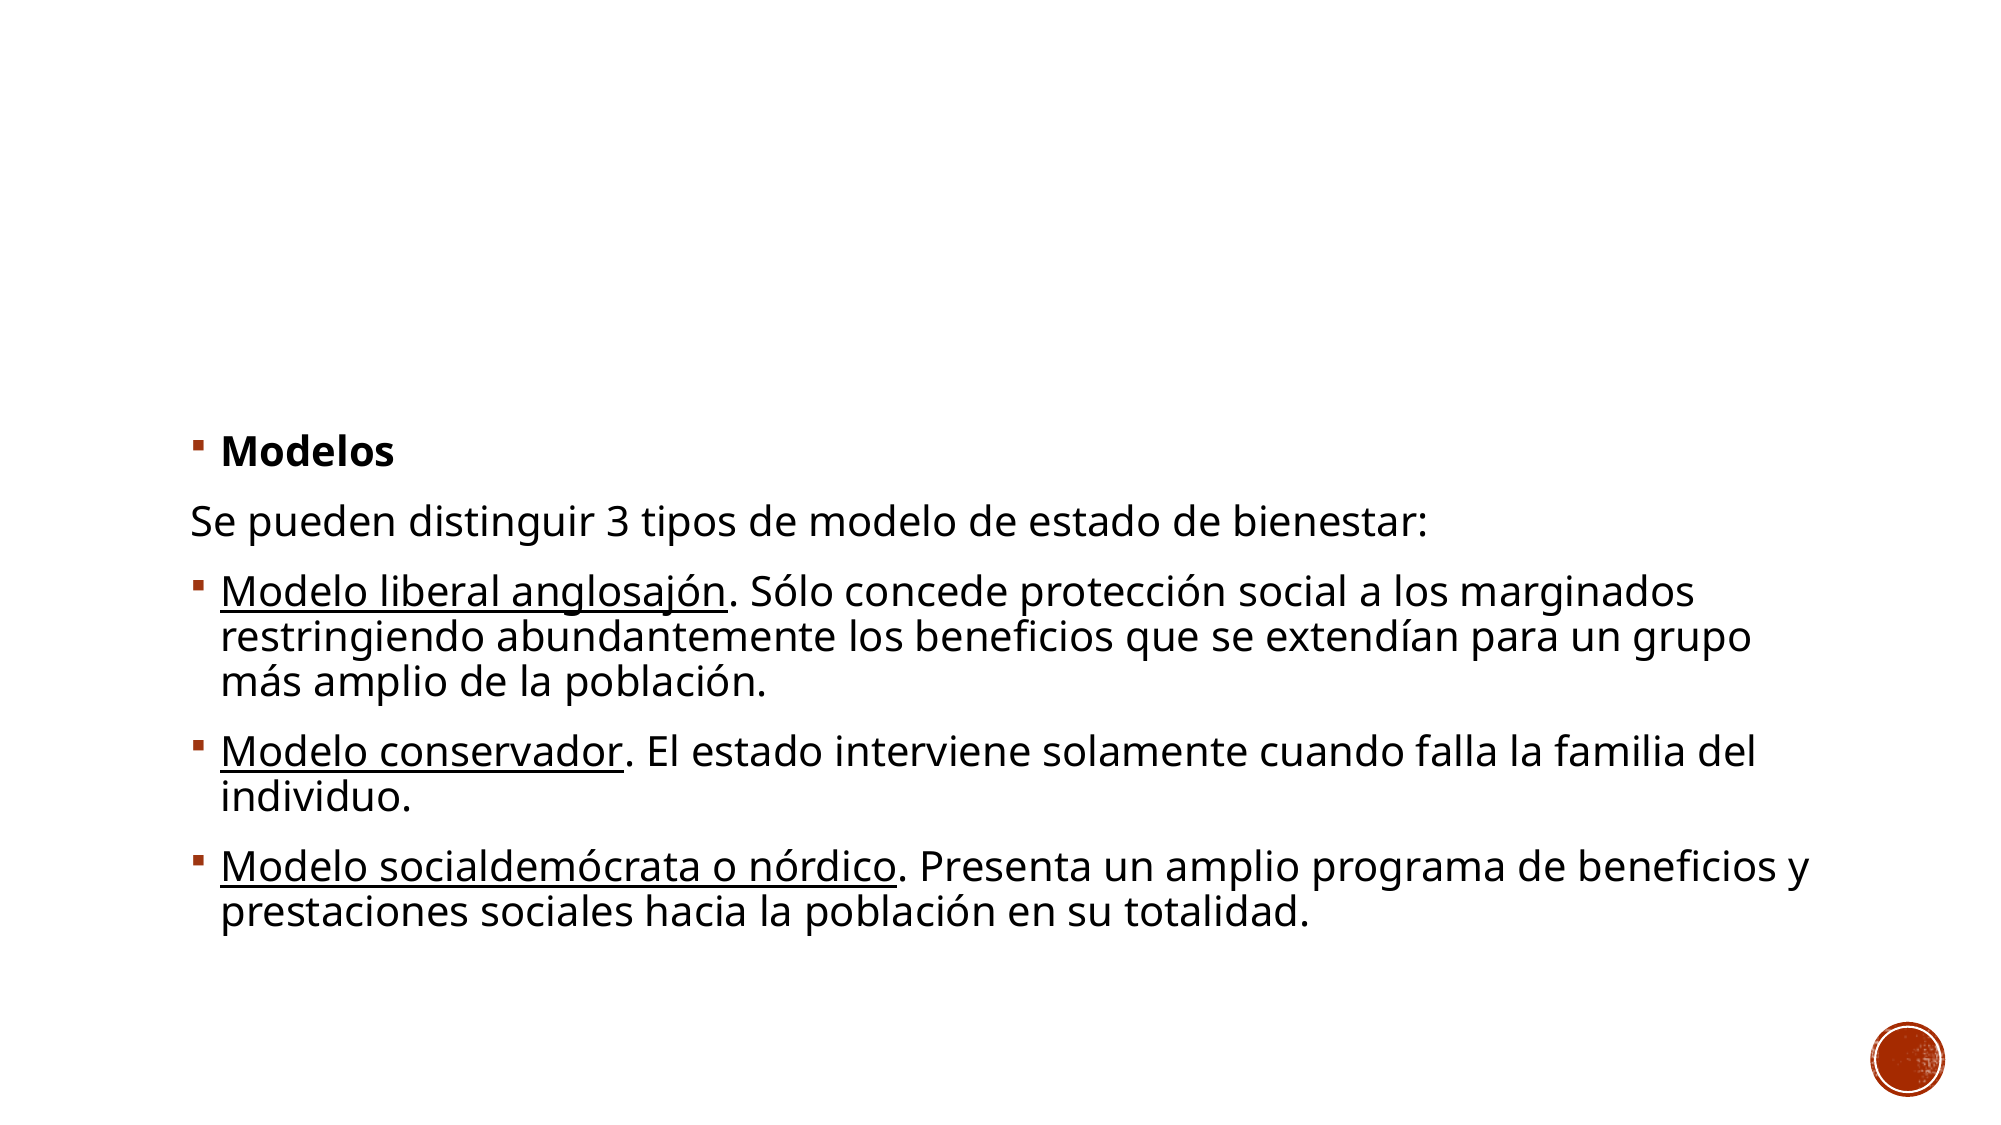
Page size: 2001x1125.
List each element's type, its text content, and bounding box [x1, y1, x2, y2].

list Modelos Se pueden distinguir 3 tipos de modelo de estado de bienestar: Modelo liberal anglosajón. Sólo concede protección social a los marginados restringiendo abundantemente los beneficios que se extendían para un grupo más amplio de la población. Modelo conservador. El estado interviene solamente cuando falla la familia del individuo. Modelo socialdemócrata o nórdico. Presenta un amplio programa de beneficios y prestaciones sociales hacia la población en su totalidad. [175, 348, 1826, 1013]
